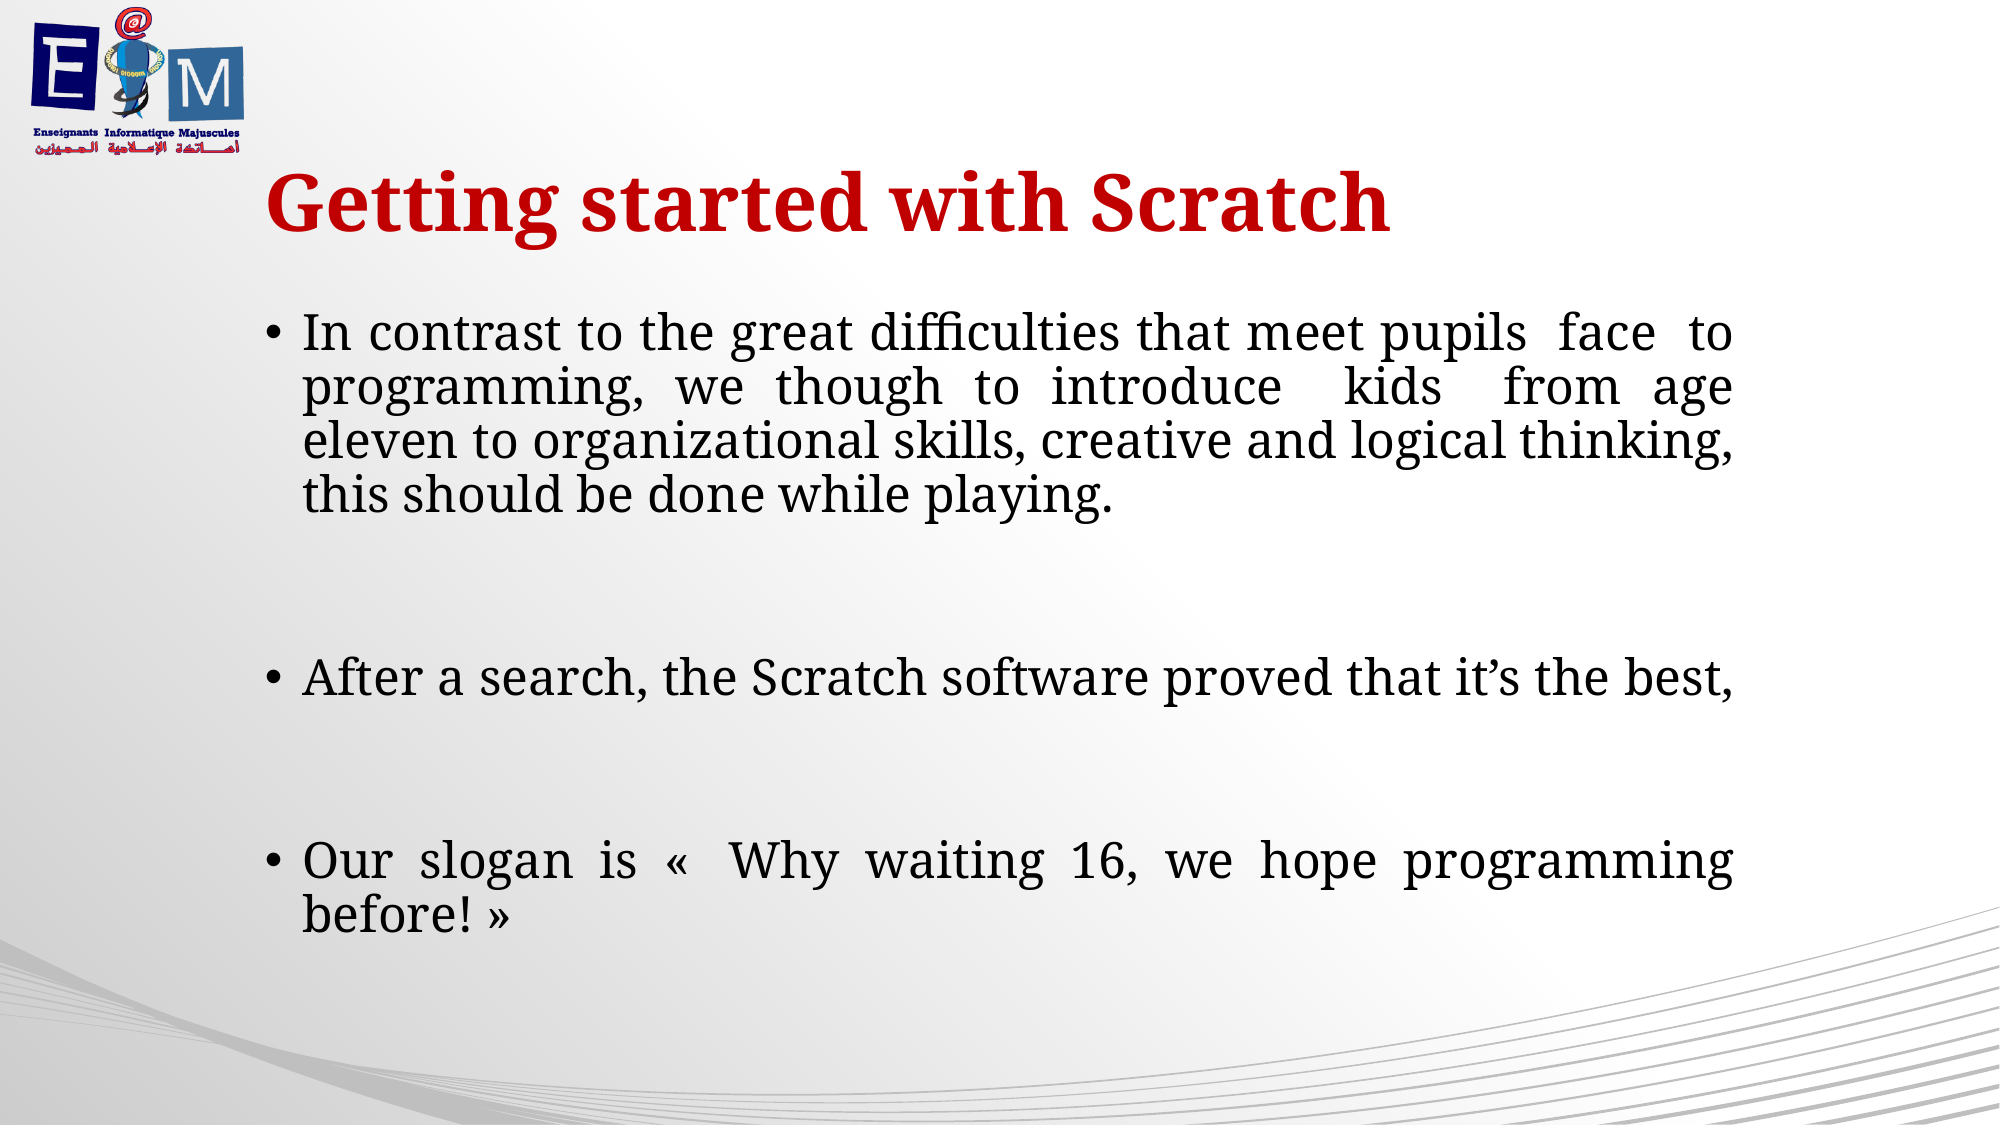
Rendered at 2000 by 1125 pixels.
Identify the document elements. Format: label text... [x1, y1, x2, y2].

picture [30, 0, 244, 160]
title Getting started with Scratch [249, 65, 1750, 257]
list In contrast to the great difficulties that meet pupils face to programming, we though to introduce kids from age eleven to organizational skills, creative and logical thinking, this should be done while playing. After a search, the Scratch software proved that it’s the best, Our slogan is « Why waiting 16, we hope programming before! » [249, 299, 1750, 988]
